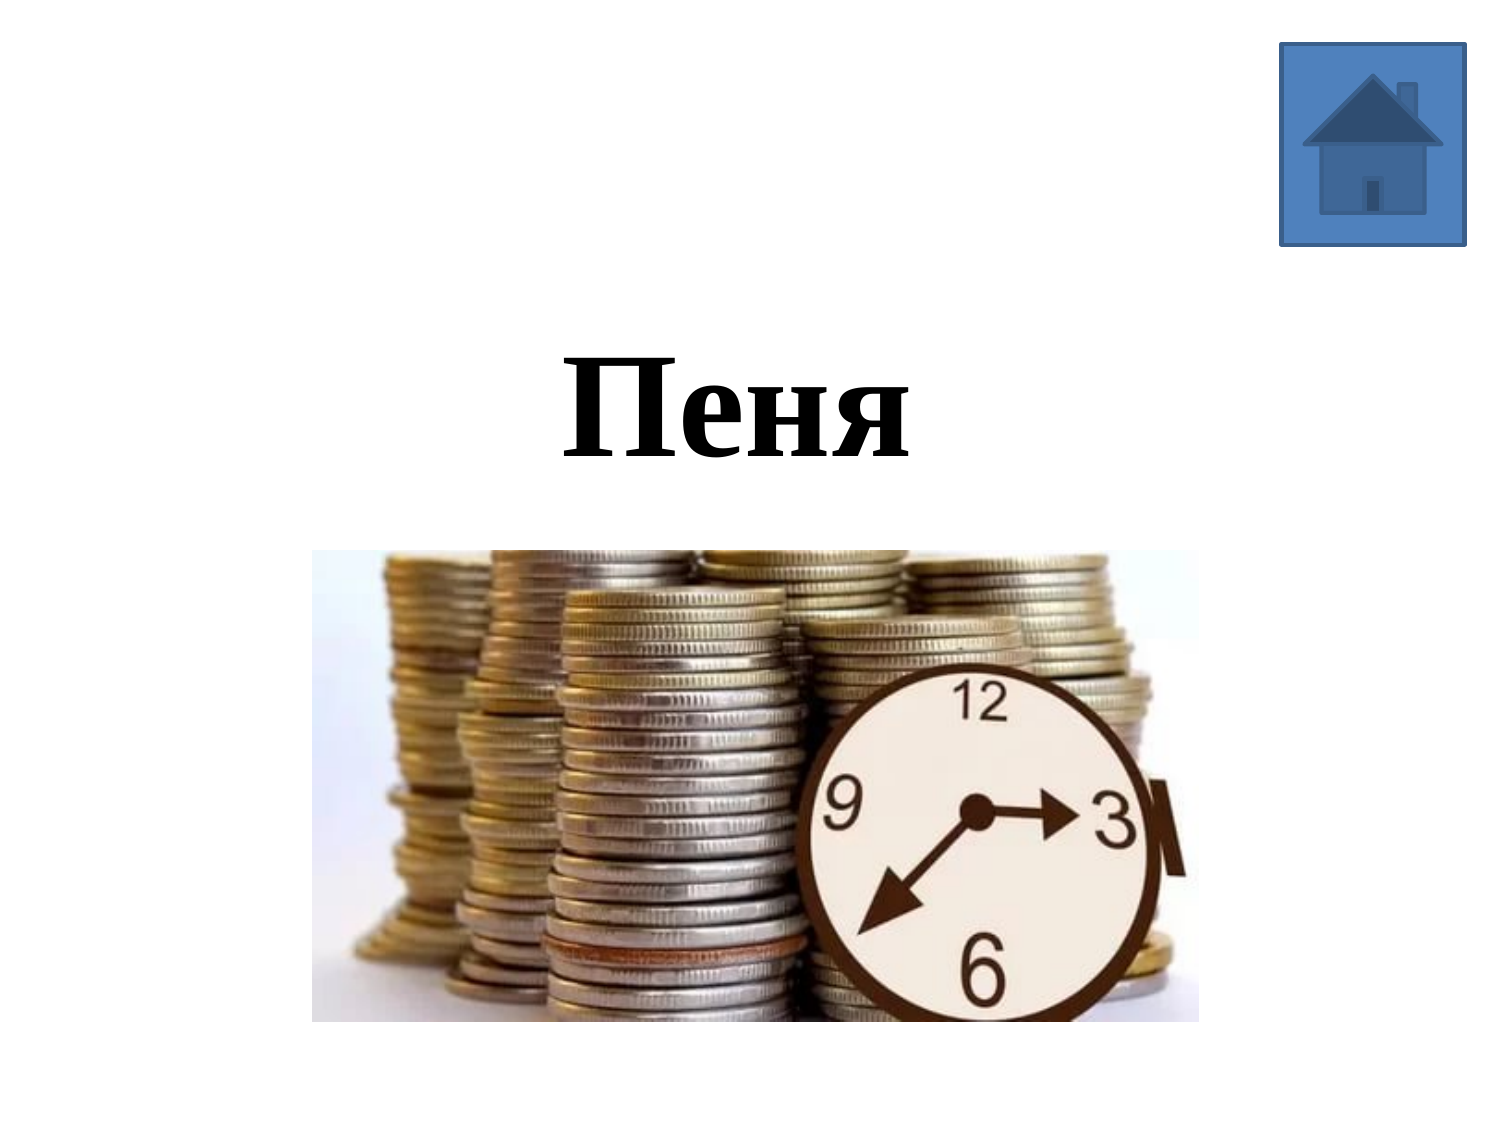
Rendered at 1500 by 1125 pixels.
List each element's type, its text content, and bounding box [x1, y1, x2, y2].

title Пеня [80, 302, 1431, 491]
text_box [1279, 42, 1467, 247]
picture [312, 550, 1200, 1022]
